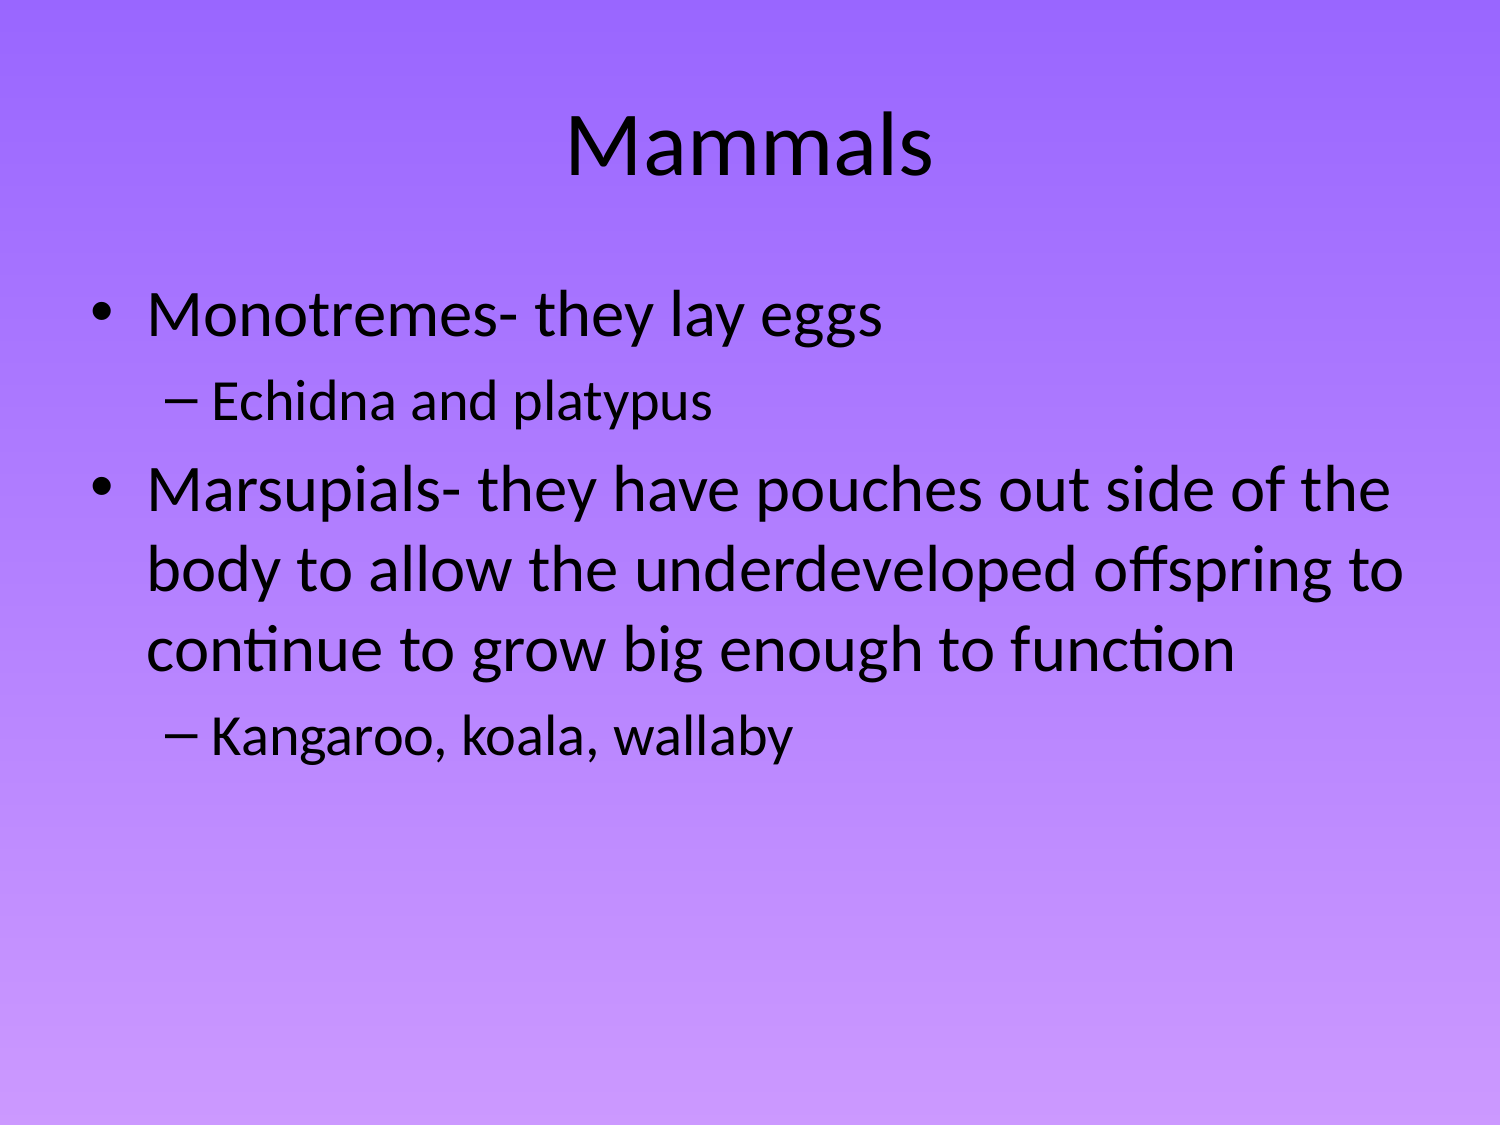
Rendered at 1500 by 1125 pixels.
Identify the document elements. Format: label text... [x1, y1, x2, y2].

title Mammals [75, 45, 1425, 233]
list Monotremes- they lay eggs Echidna and platypus Marsupials- they have pouches out side of the body to allow the underdeveloped offspring to continue to grow big enough to function Kangaroo, koala, wallaby [75, 262, 1425, 1005]
